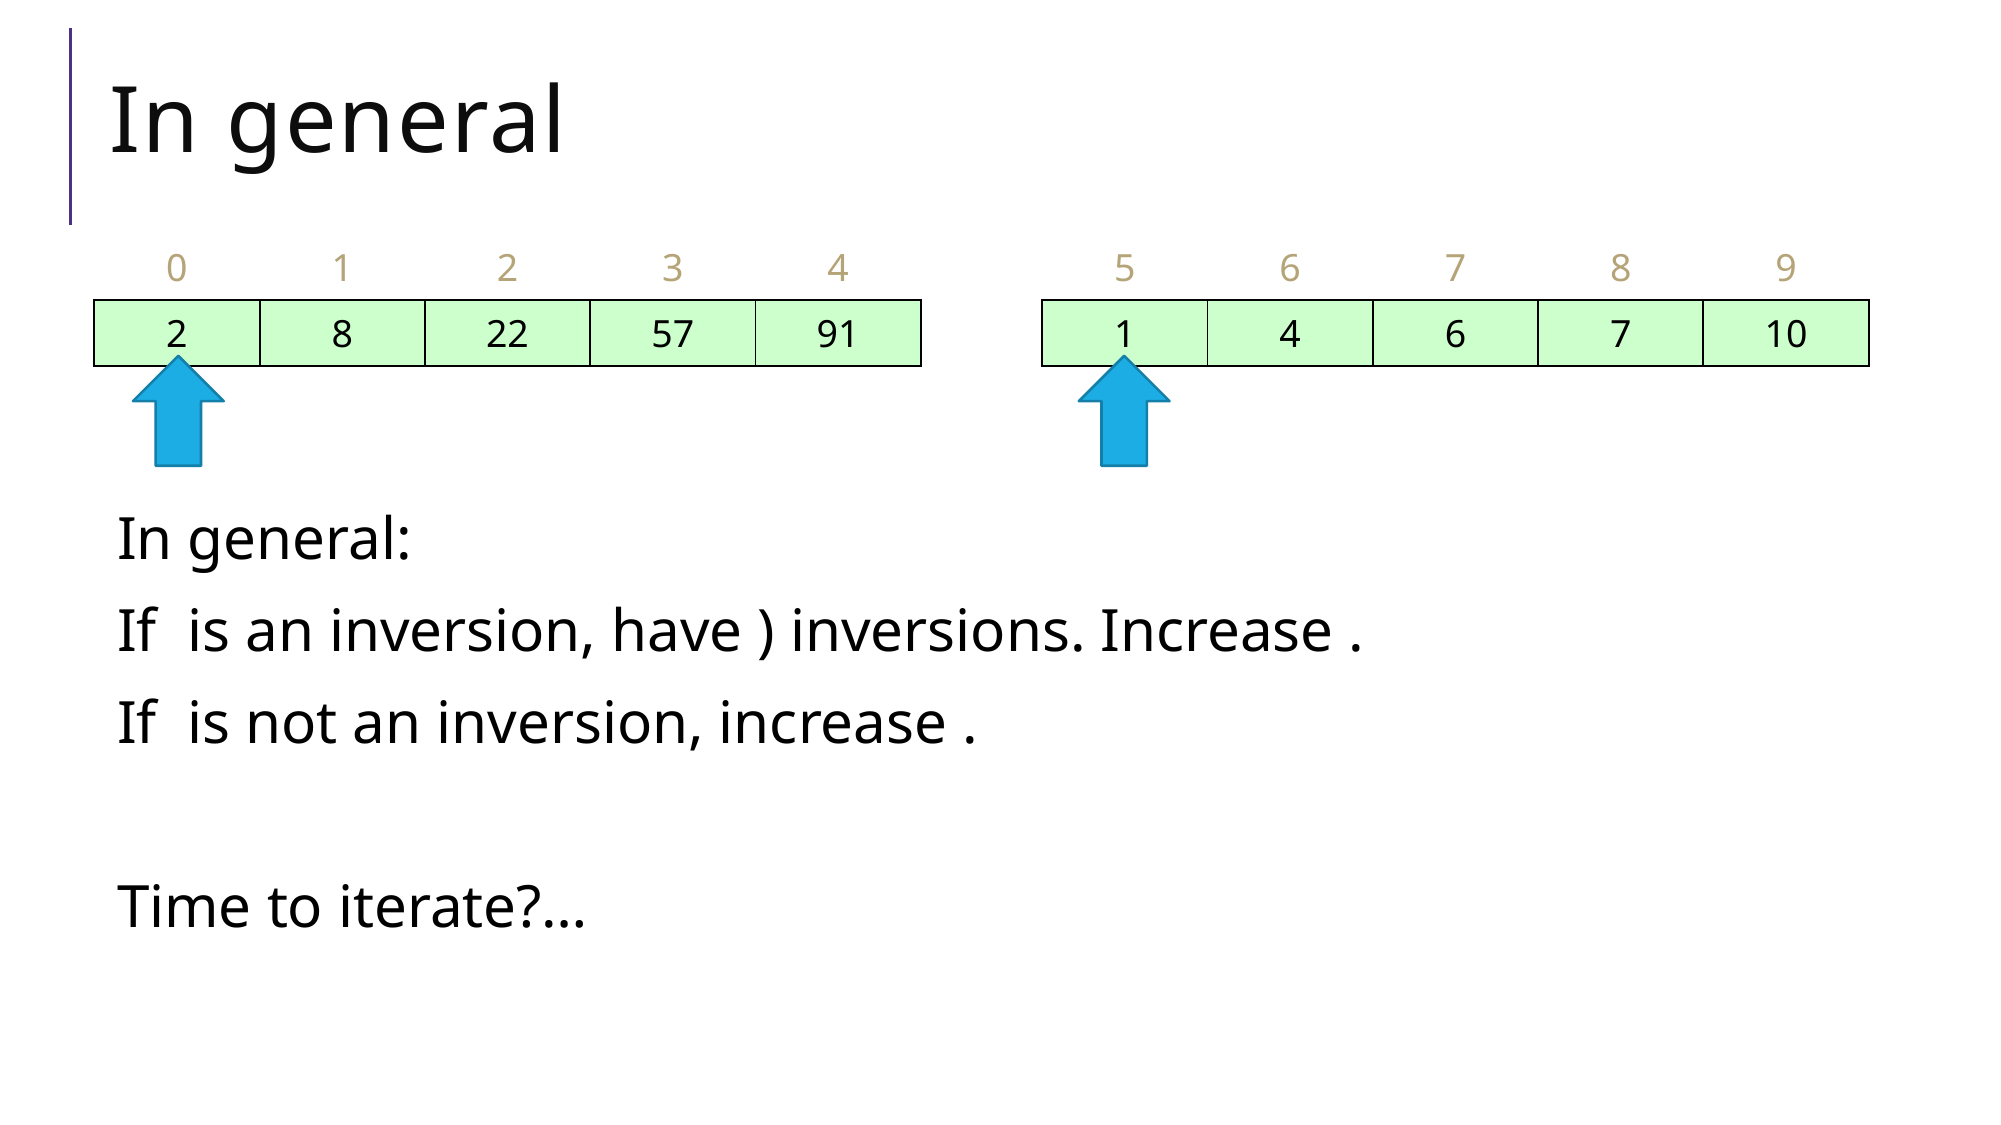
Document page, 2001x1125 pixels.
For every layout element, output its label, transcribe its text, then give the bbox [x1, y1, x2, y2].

table_cell 10 [1704, 301, 1868, 365]
table_header 3 [591, 235, 755, 299]
table_cell 91 [756, 301, 920, 365]
table_cell 22 [426, 301, 589, 365]
table_cell 57 [591, 301, 755, 365]
table_cell 8 [261, 301, 424, 365]
table_cell 7 [1539, 301, 1702, 365]
table_header 9 [1704, 235, 1868, 299]
table_header 5 [1043, 235, 1207, 299]
title In general [94, 43, 1930, 210]
table_header 2 [426, 235, 589, 299]
table_header 8 [1539, 235, 1702, 299]
table_cell 1 [1043, 301, 1207, 365]
table_header 1 [261, 235, 424, 299]
table_header 6 [1208, 235, 1372, 299]
table_cell 2 [95, 301, 259, 365]
table_cell 4 [1208, 301, 1372, 365]
table_cell 6 [1374, 301, 1537, 365]
table_header 7 [1374, 235, 1537, 299]
text_box [1077, 354, 1171, 468]
table_header 0 [95, 235, 259, 299]
table_header 4 [756, 235, 920, 299]
text_box [131, 354, 225, 468]
